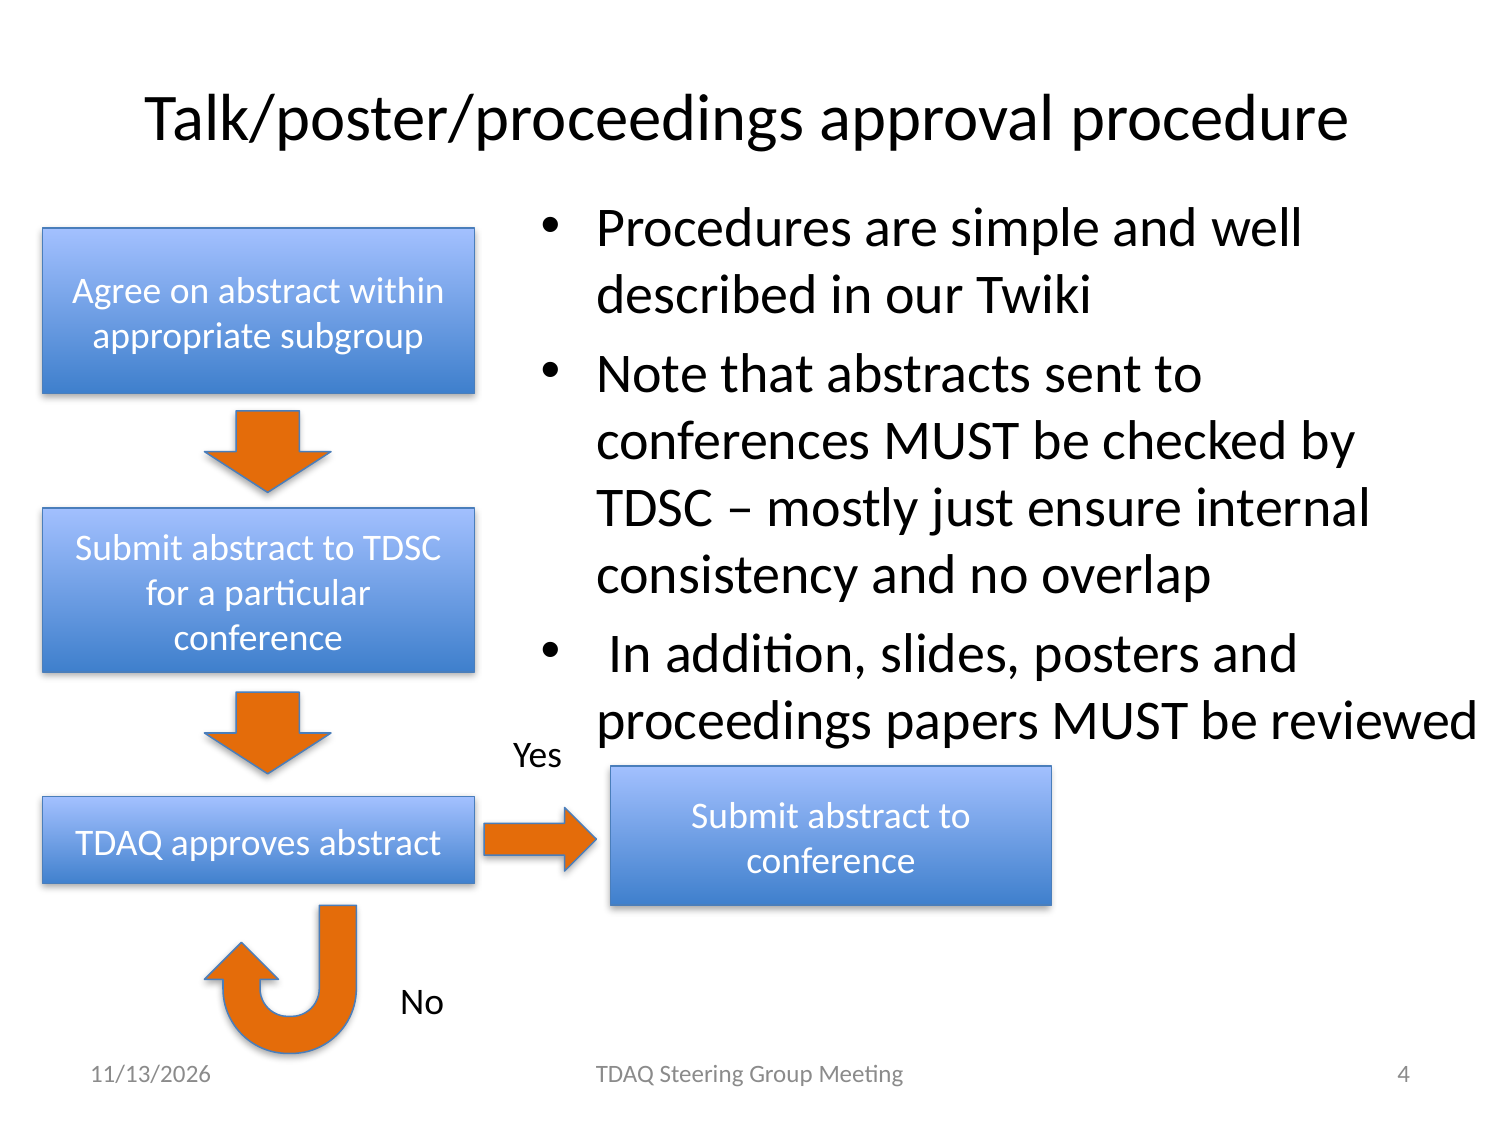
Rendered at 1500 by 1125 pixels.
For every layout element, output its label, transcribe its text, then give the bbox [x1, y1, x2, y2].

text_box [42, 227, 1052, 1054]
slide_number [75, 1063, 425, 1103]
list Procedures are simple and well described in our Twiki Note that abstracts sent to conferences MUST be checked by TDSC – mostly just ensure internal consistency and no overlap In addition, slides, posters and proceedings papers MUST be reviewed [525, 183, 1500, 767]
slide_number 4 [1074, 1042, 1425, 1103]
footer TDAQ Steering Group Meeting [512, 1063, 988, 1103]
title Talk/poster/proceedings approval procedure [42, 45, 1469, 184]
